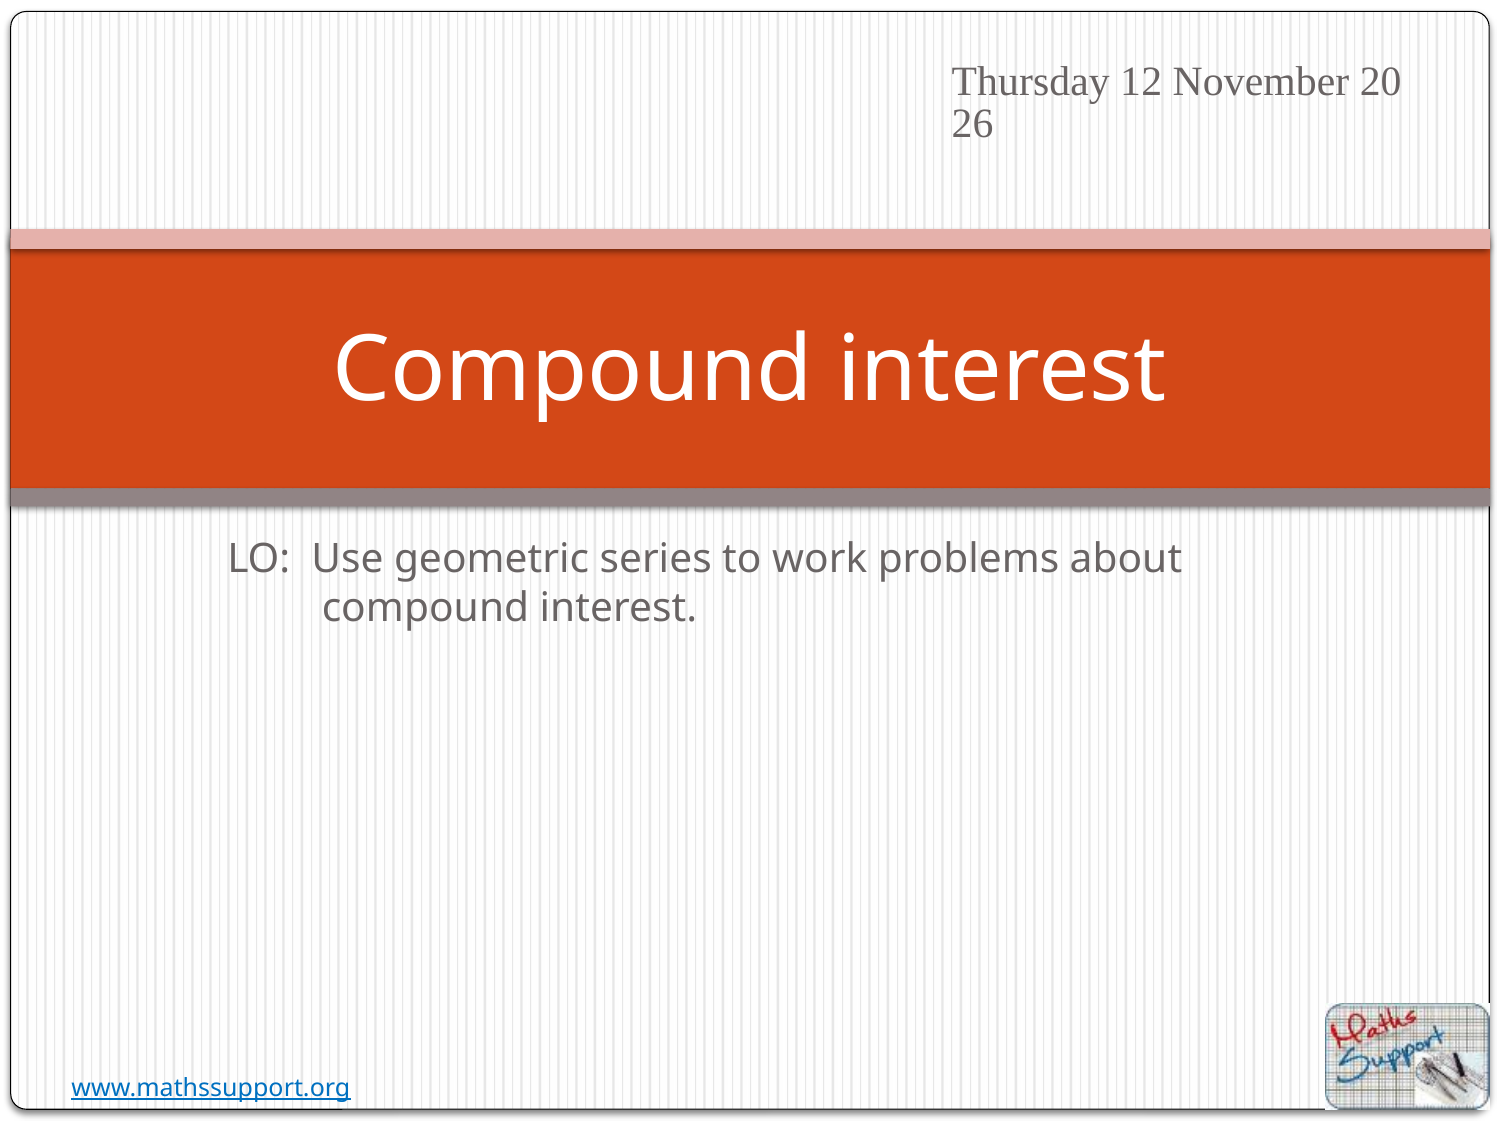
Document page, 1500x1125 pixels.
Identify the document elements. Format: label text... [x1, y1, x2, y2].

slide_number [936, 39, 1425, 118]
text_box [74, 1072, 357, 1107]
title Compound interest [75, 247, 1425, 489]
text_box [1328, 1005, 1492, 1107]
subtitle LO: Use geometric series to work problems about compound interest. [212, 525, 1263, 788]
picture [1325, 1003, 1490, 1110]
